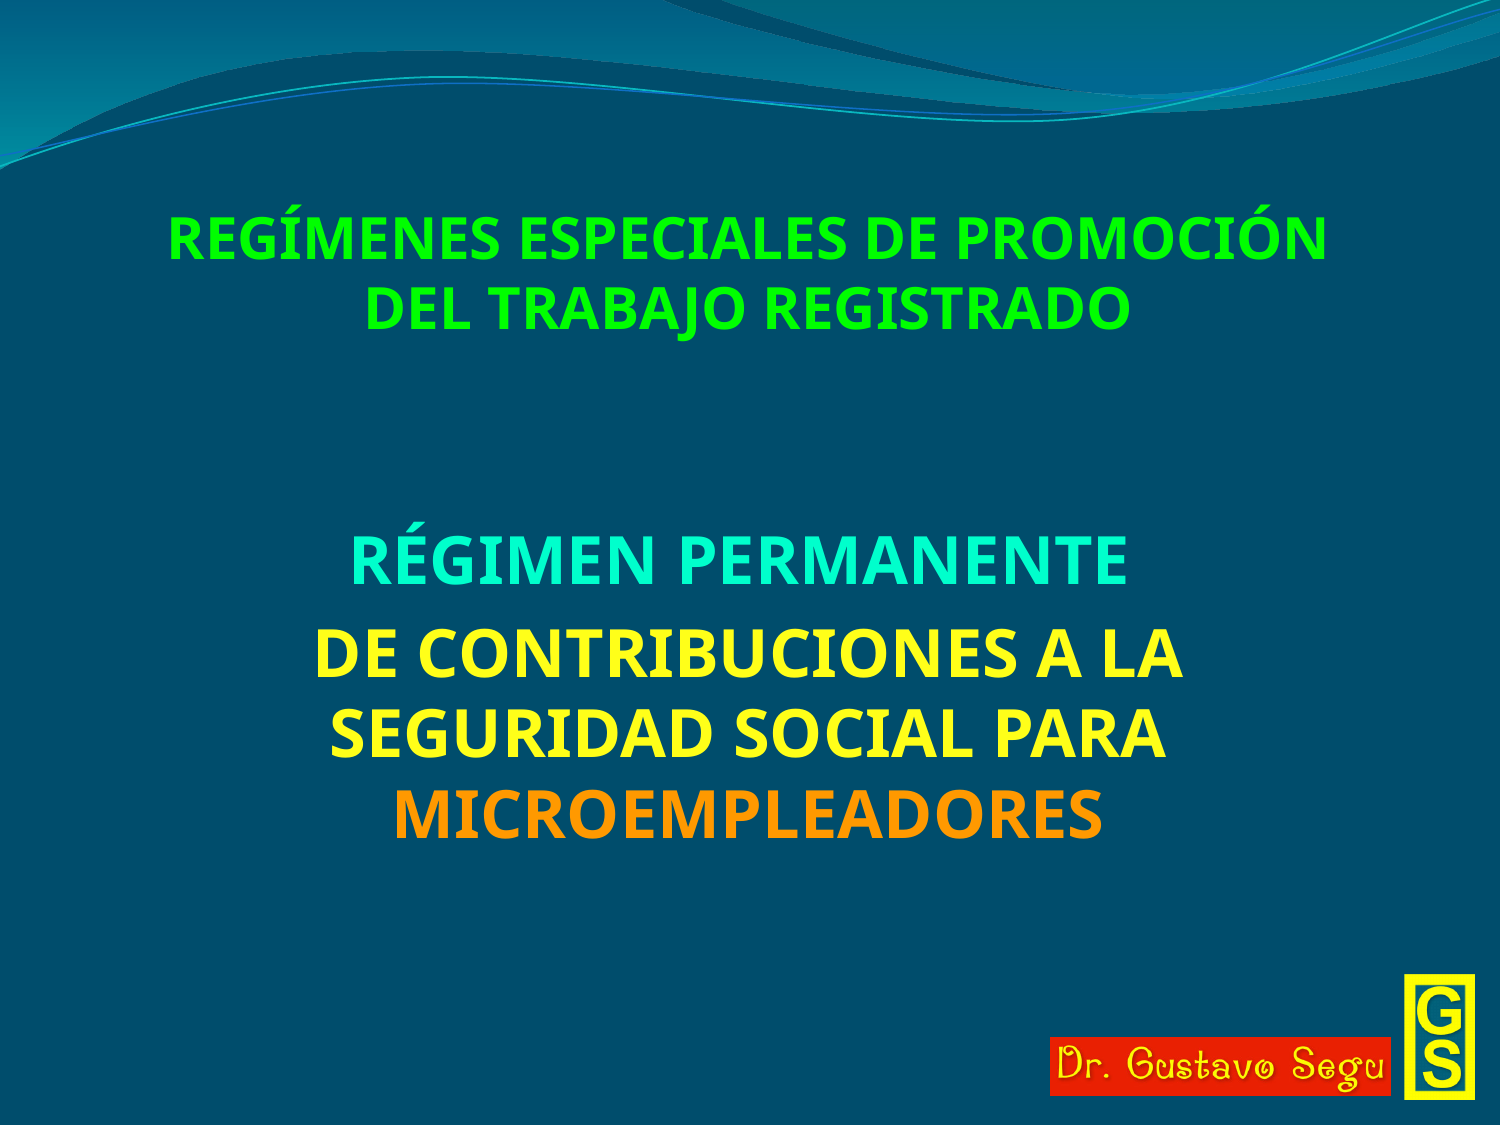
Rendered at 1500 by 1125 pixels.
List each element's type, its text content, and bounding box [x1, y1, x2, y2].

picture [1051, 1038, 1390, 1095]
subtitle REGÍMENES ESPECIALES DE PROMOCIÓN DEL TRABAJO REGISTRADO RÉGIMEN PERMANENTE DE CONTRIBUCIONES A LA SEGURIDAD SOCIAL PARA MICROEMPLEADORES [112, 112, 1388, 1026]
picture [1405, 975, 1474, 1099]
